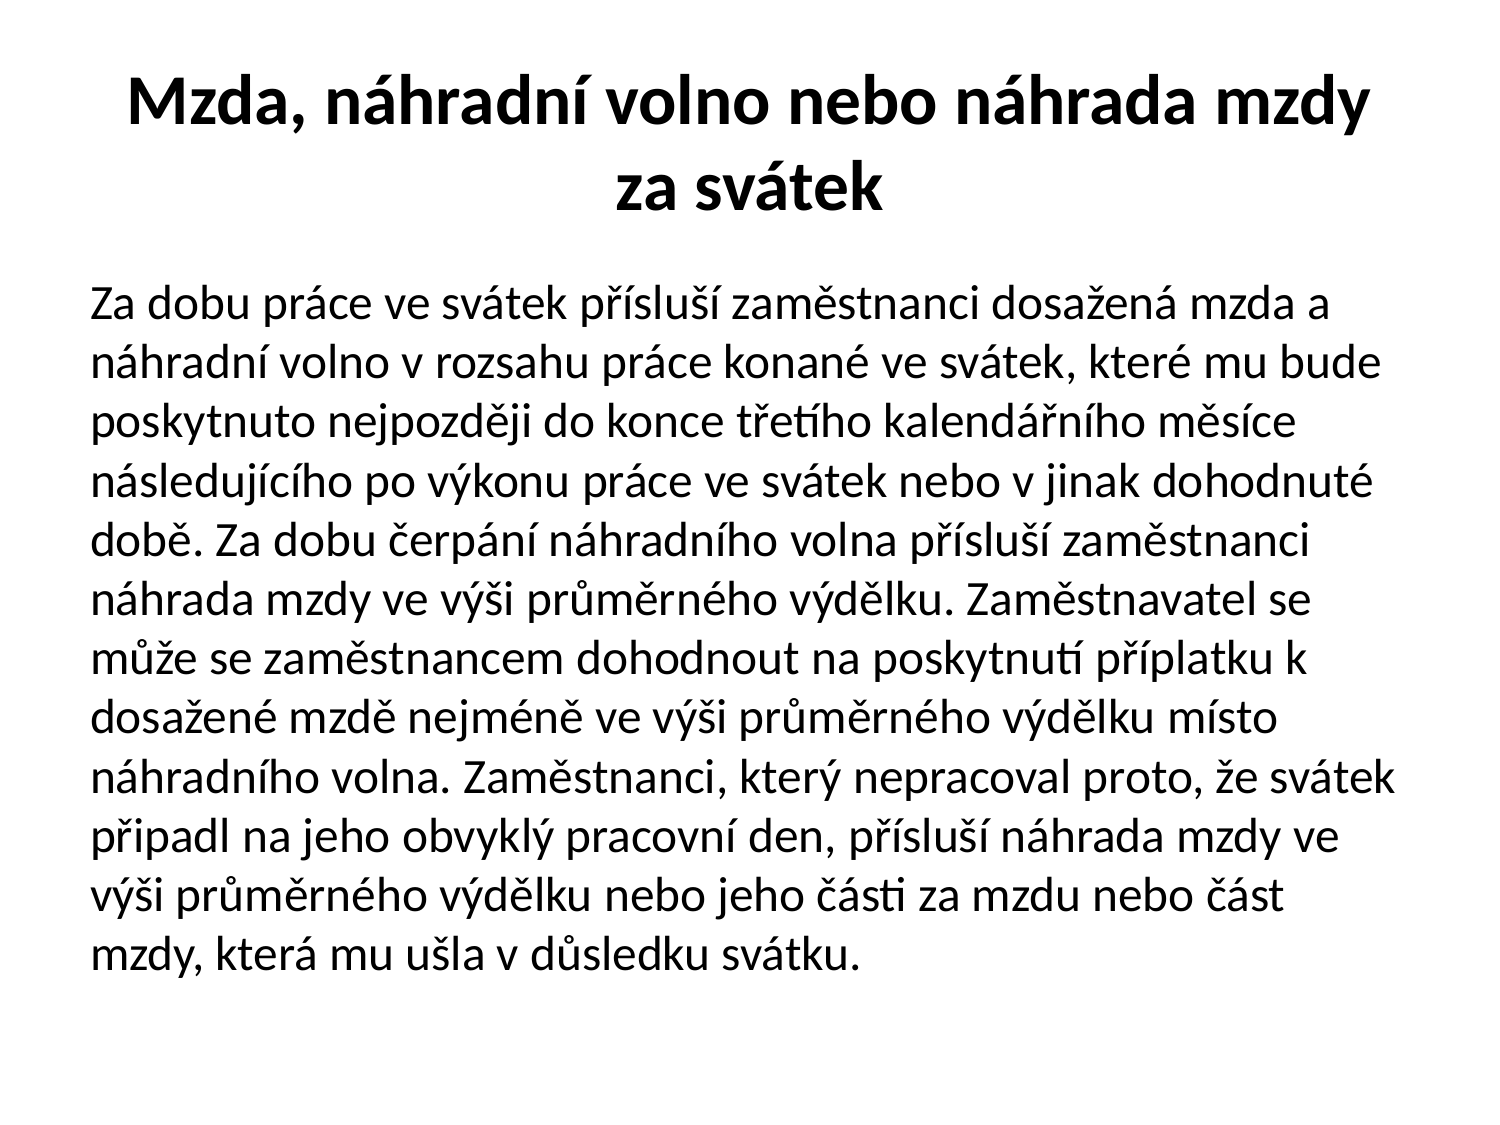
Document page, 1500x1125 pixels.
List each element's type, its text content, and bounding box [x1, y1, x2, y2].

list Za dobu práce ve svátek přísluší zaměstnanci dosažená mzda a náhradní volno v rozsahu práce konané ve svátek, které mu bude poskytnuto nejpozději do konce třetího kalendářního měsíce následujícího po výkonu práce ve svátek nebo v jinak dohodnuté době. Za dobu čerpání náhradního volna přísluší zaměstnanci náhrada mzdy ve výši průměrného výdělku. Zaměstnavatel se může se zaměstnancem dohodnout na poskytnutí příplatku k dosažené mzdě nejméně ve výši průměrného výdělku místo náhradního volna. Zaměstnanci, který nepracoval proto, že svátek připadl na jeho obvyklý pracovní den, přísluší náhrada mzdy ve výši průměrného výdělku nebo jeho části za mzdu nebo část mzdy, která mu ušla v důsledku svátku. [75, 262, 1425, 1005]
title Mzda, náhradní volno nebo náhrada mzdy za svátek [75, 45, 1425, 233]
